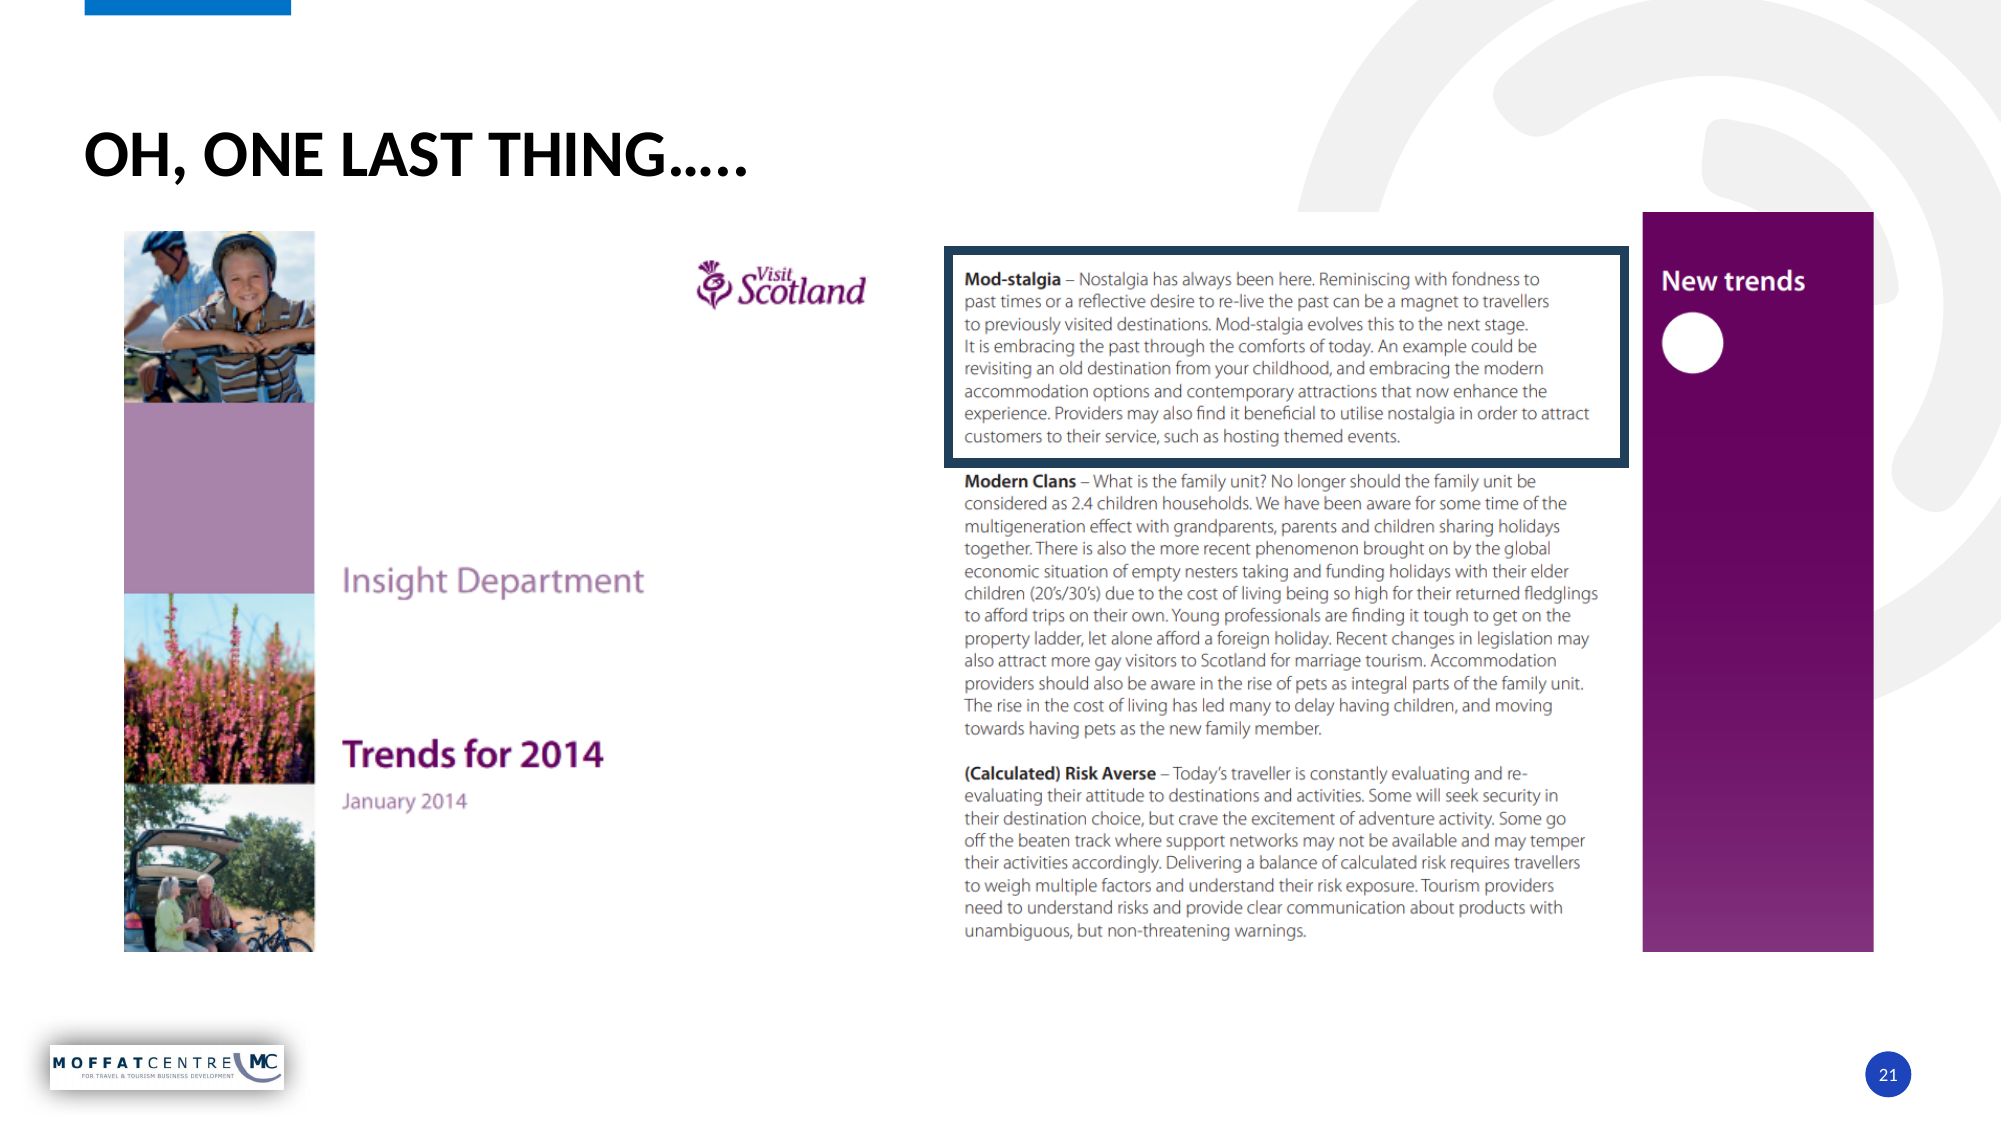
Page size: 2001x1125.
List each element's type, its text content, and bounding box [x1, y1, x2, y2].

slide_number 21 [1864, 1059, 1913, 1090]
picture [50, 1045, 284, 1090]
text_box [124, 212, 1874, 952]
title Oh, one last thing….. [84, 40, 1914, 192]
